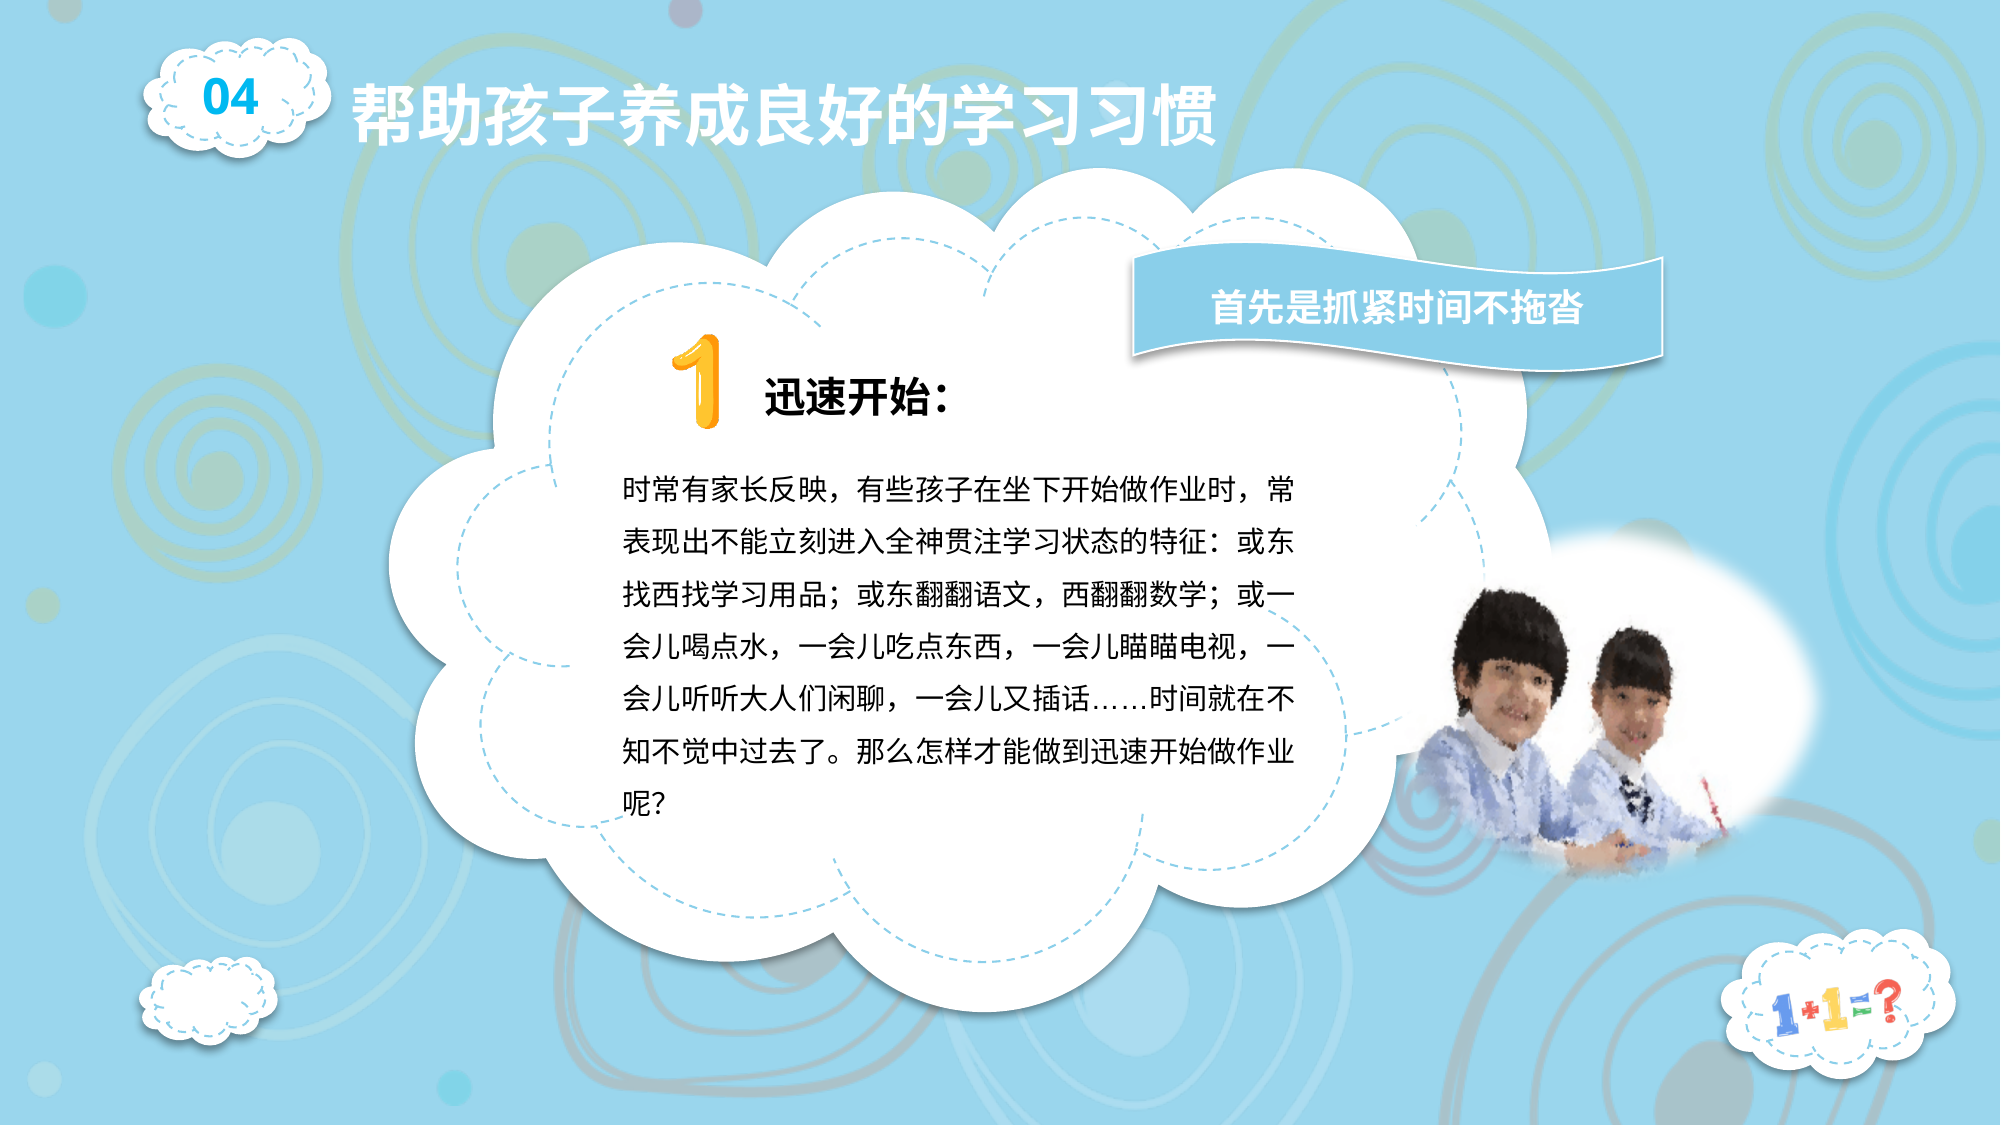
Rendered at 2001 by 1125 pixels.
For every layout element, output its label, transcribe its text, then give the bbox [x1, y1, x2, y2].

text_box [389, 165, 1553, 1010]
text_box 帮助孩子养成良好的学习习惯 [335, 65, 1251, 161]
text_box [139, 956, 278, 1046]
picture [1374, 513, 1837, 891]
picture [650, 330, 750, 430]
text_box 首先是抓紧时间不拖沓 [1553, 256, 1664, 372]
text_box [1721, 928, 1956, 1079]
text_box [143, 37, 332, 158]
